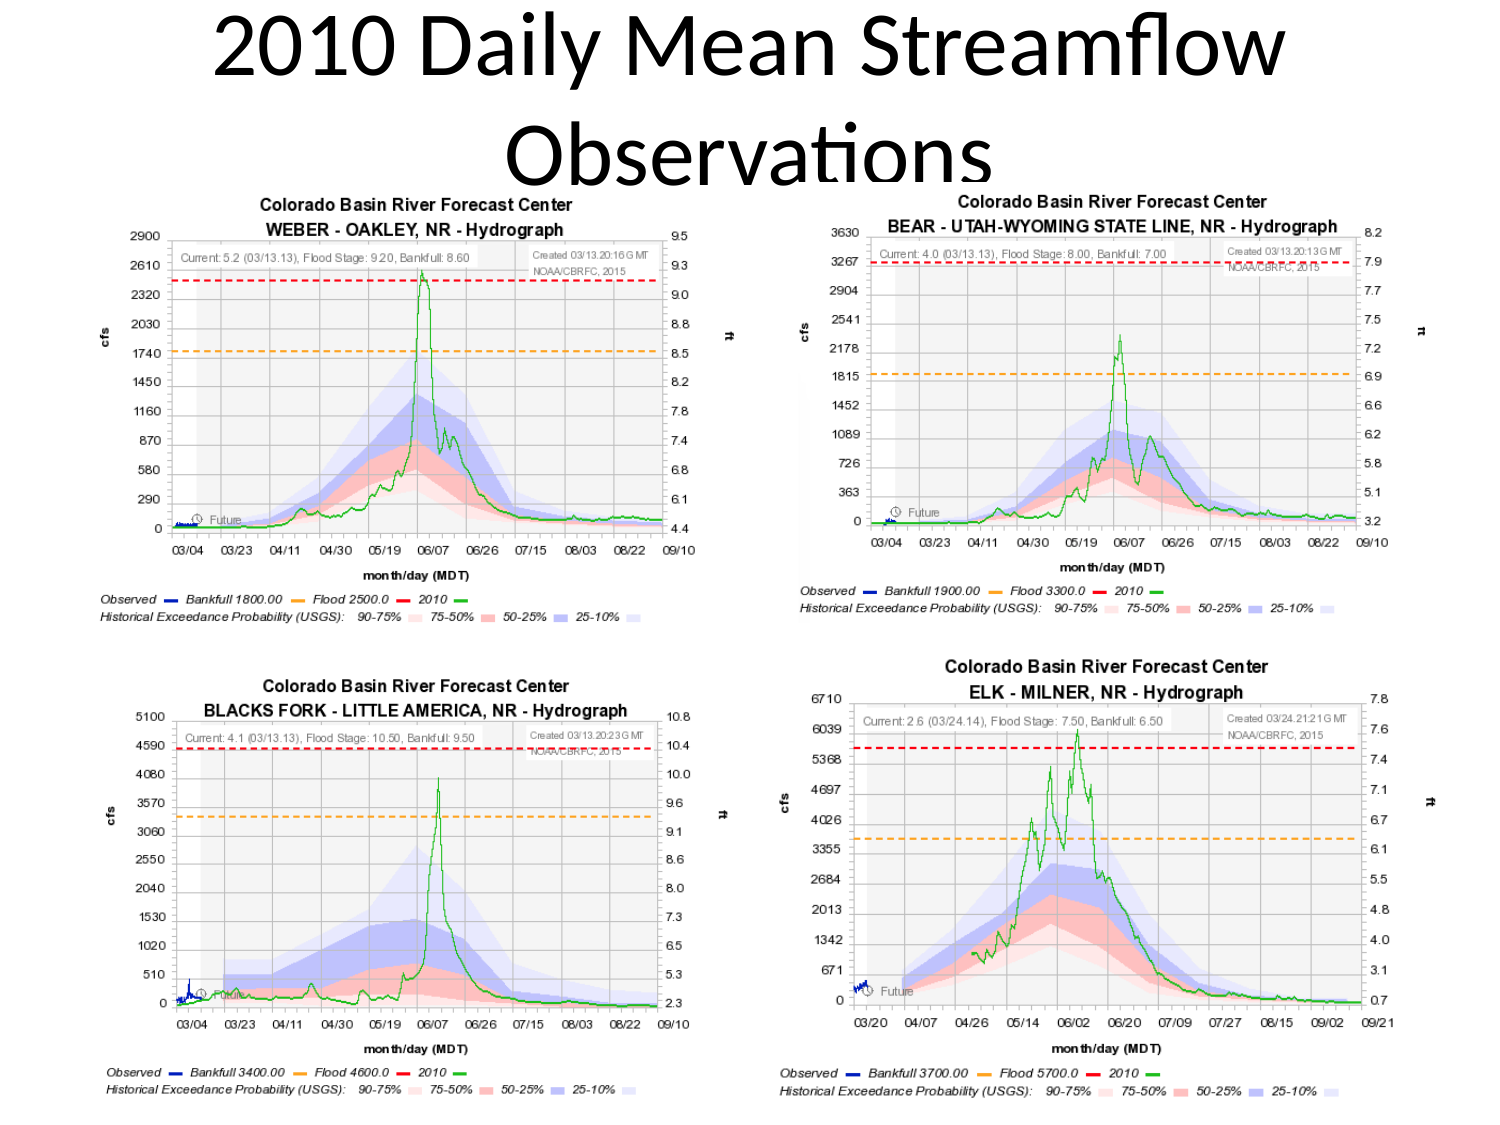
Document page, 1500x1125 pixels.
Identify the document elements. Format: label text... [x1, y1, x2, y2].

picture [101, 674, 729, 1100]
picture [798, 182, 1426, 624]
title 2010 Daily Mean Streamflow Observations [75, 0, 1425, 188]
picture [92, 187, 739, 633]
picture [775, 654, 1442, 1100]
